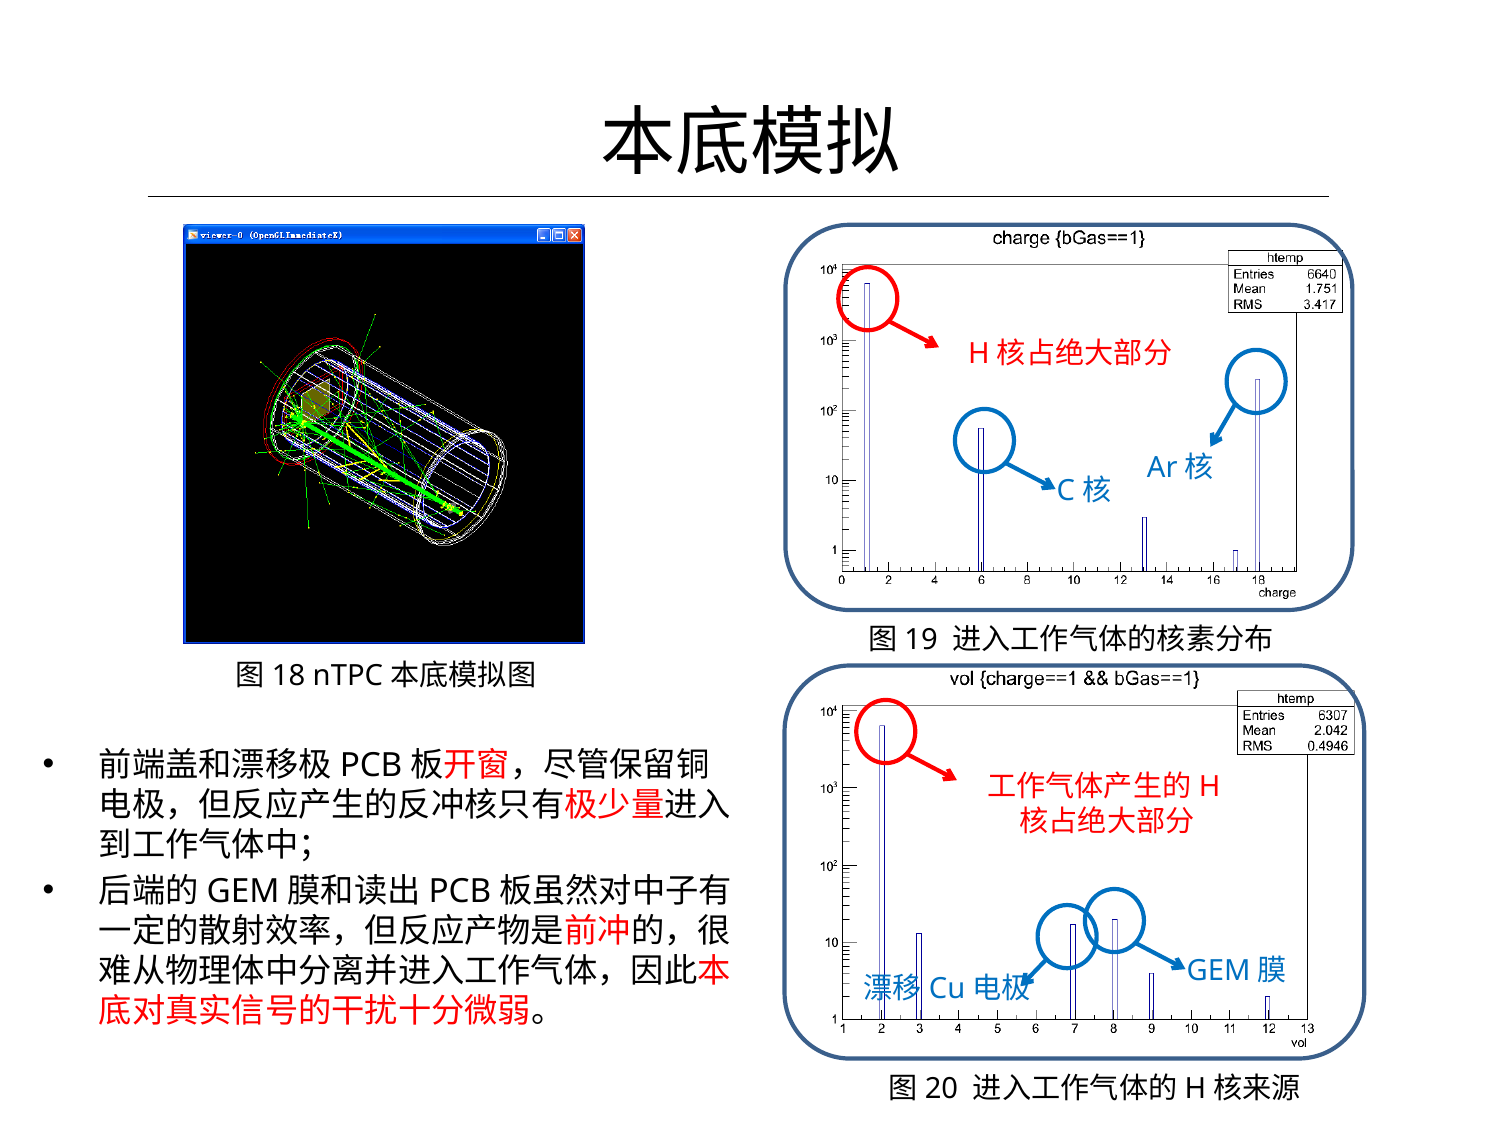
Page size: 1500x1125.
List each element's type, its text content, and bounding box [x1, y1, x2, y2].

list 前端盖和漂移极PCB板开窗，尽管保留铜电极，但反应产生的反冲核只有极少量进入到工作气体中； 后端的GEM膜和读出PCB板虽然对中子有一定的散射效率，但反应产物是前冲的，很难从物理体中分离并进入工作气体，因此本底对真实信号的干扰十分微弱。 [27, 735, 750, 1059]
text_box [1020, 959, 1047, 987]
picture [784, 665, 1365, 1059]
text_box 图20 进入工作气体的H核来源 [844, 1067, 1317, 1112]
text_box 图18 nTPC本底模拟图 [135, 645, 609, 699]
text_box 漂移Cu电极 [773, 961, 779, 1012]
picture [182, 224, 585, 644]
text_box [1005, 462, 1056, 490]
picture [785, 225, 1353, 611]
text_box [906, 753, 958, 781]
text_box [1135, 942, 1186, 970]
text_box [1210, 403, 1236, 448]
text_box 图19 进入工作气体的核素分布 [820, 620, 1294, 663]
title 本底模拟 [75, 45, 1425, 233]
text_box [888, 320, 940, 348]
